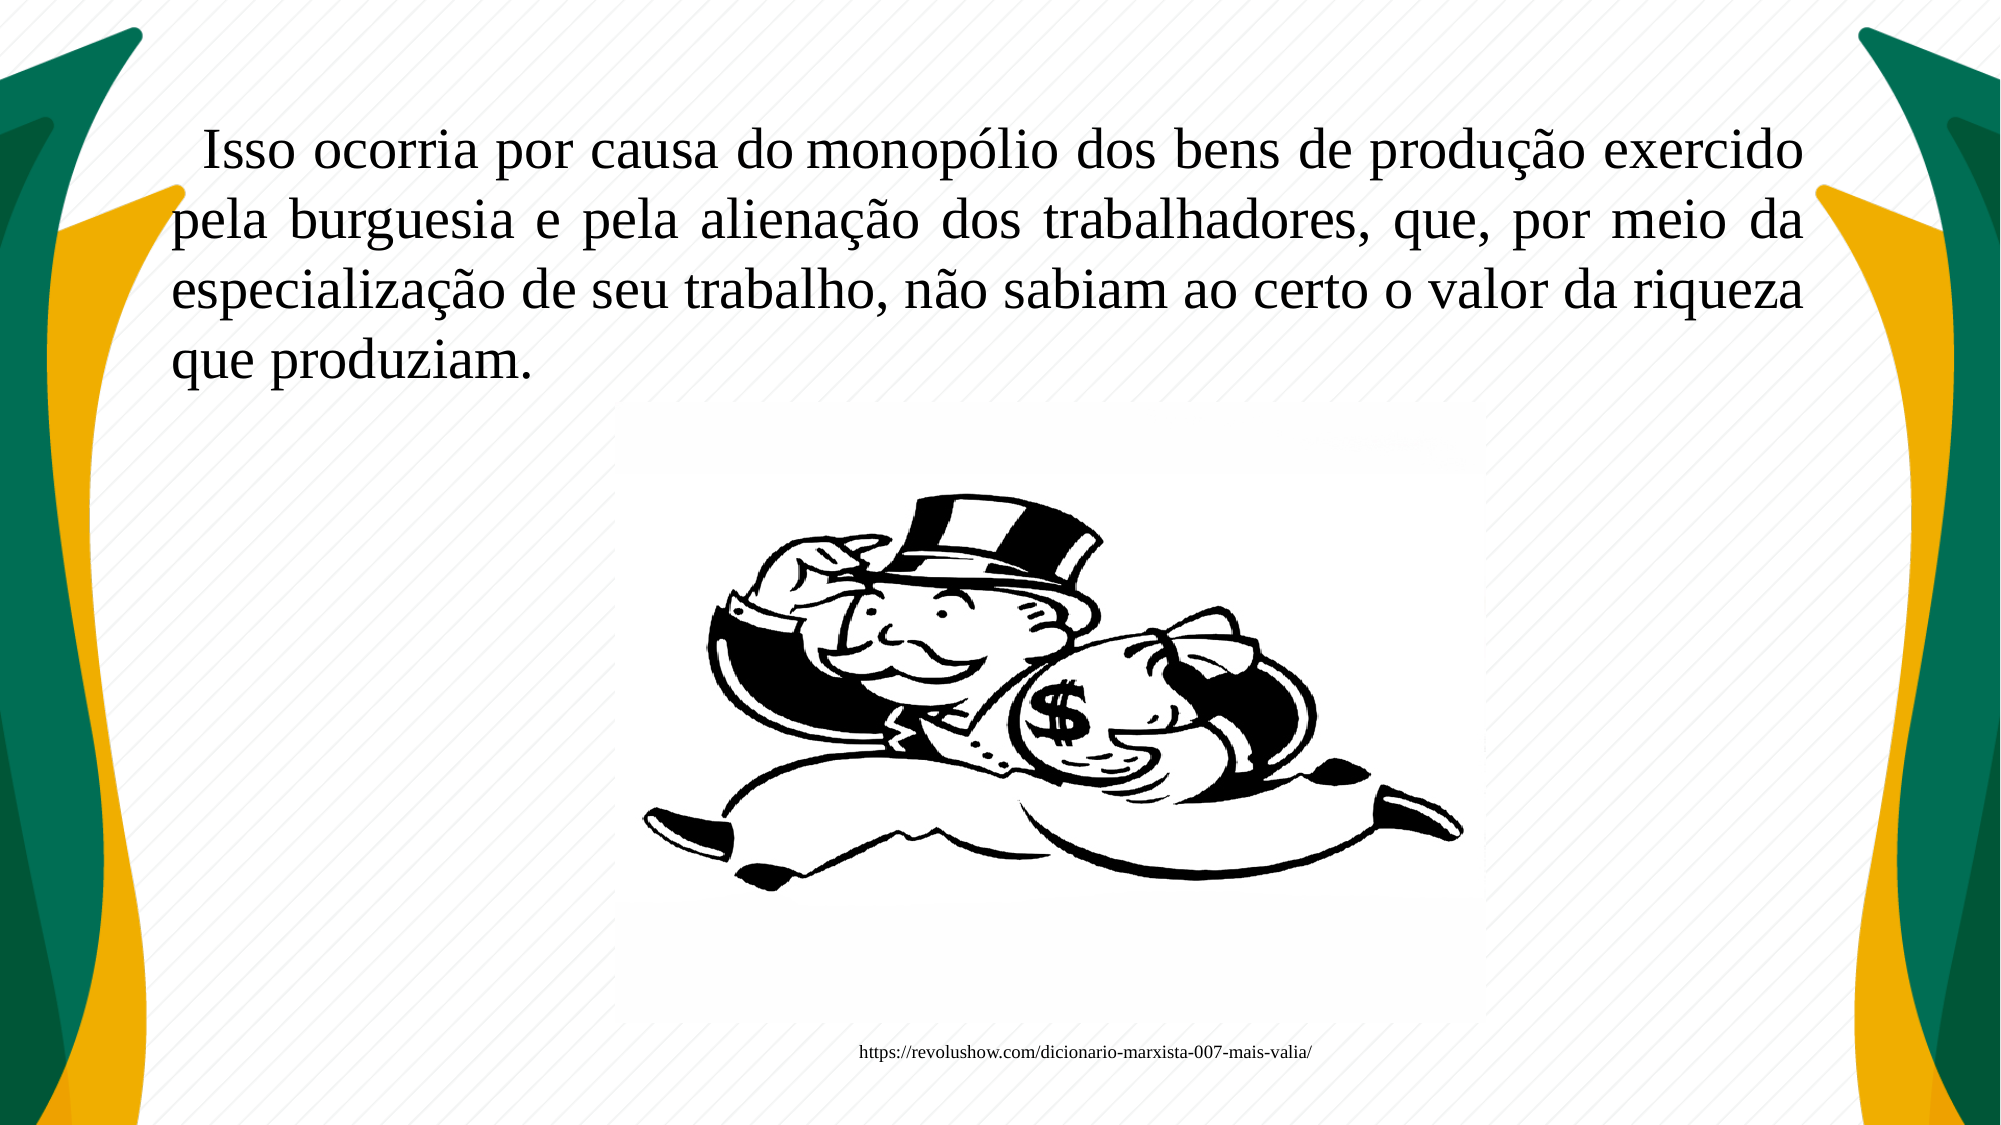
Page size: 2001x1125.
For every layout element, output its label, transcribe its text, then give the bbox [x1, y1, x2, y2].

text_box Isso ocorria por causa do monopólio dos bens de produção exercido pela burguesia e pela alienação dos trabalhadores, que, por meio da especialização de seu trabalho, não sabiam ao certo o valor da riqueza que produziam. [156, 102, 1821, 608]
picture [0, 0, 2001, 1125]
text_box https://revolushow.com/dicionario-marxista-007-mais-valia/ [844, 1032, 1398, 1070]
